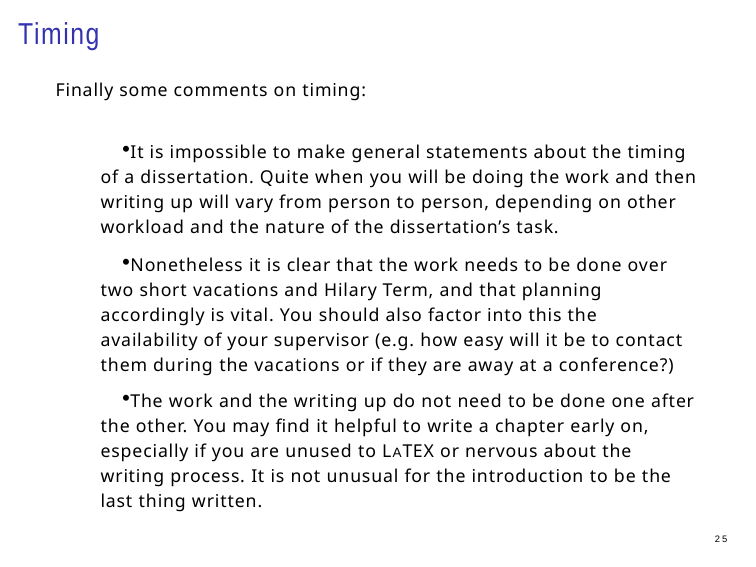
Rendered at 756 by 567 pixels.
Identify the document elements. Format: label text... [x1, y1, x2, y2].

list Timing Finally some comments on timing: It is impossible to make general statements about the timing of a dissertation. Quite when you will be doing the work and then writing up will vary from person to person, depending on other workload and the nature of the dissertation’s task. Nonetheless it is clear that the work needs to be done over two short vacations and Hilary Term, and that planning accordingly is vital. You should also factor into this the availability of your supervisor (e.g. how easy will it be to contact them during the vacations or if they are away at a conference?) The work and the writing up do not need to be done one after the other. You may find it helpful to write a chapter early on, especially if you are unused to LATEX or nervous about the writing process. It is not unusual for the introduction to be the last thing written. [18, 14, 698, 546]
list 25 [714, 533, 742, 545]
